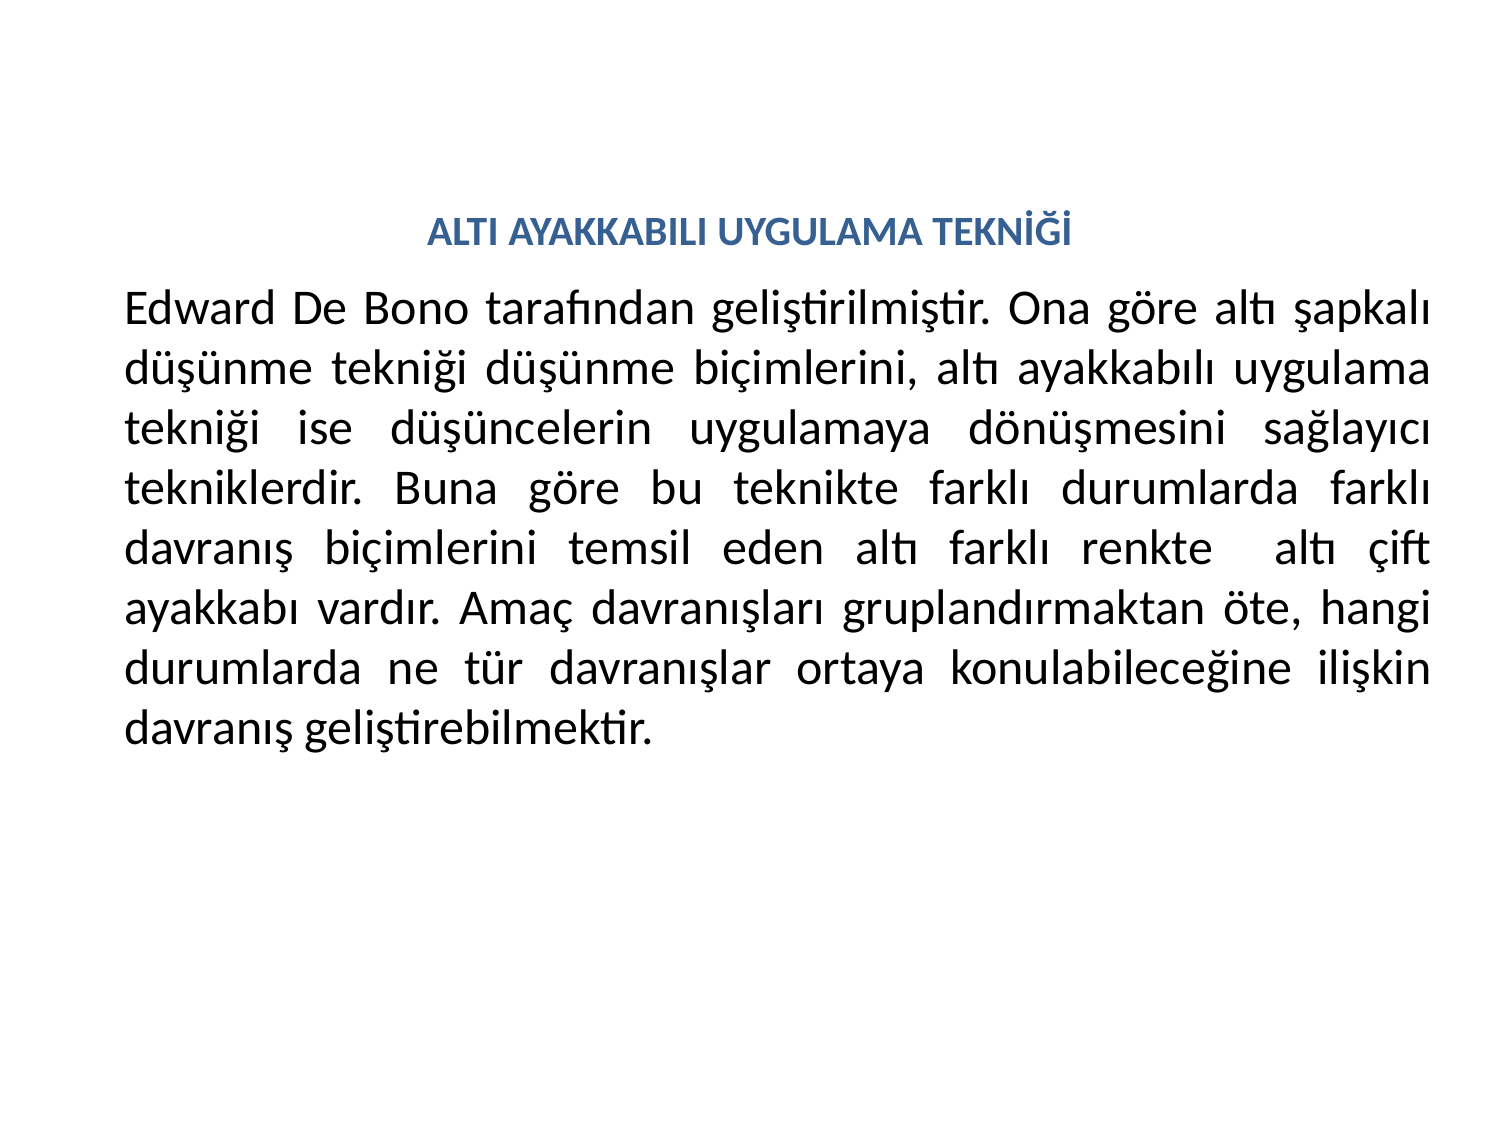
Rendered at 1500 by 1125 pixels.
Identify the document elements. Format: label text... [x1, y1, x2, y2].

text_box ALTI AYAKKABILI UYGULAMA TEKNİĞİ Edward De Bono tarafından geliştirilmiştir. Ona göre altı şapkalı düşünme tekniği düşünme biçimlerini, altı ayakkabılı uygulama tekniği ise düşüncelerin uygulamaya dönüşmesini sağlayıcı tekniklerdir. Buna göre bu teknikte farklı durumlarda farklı davranış biçimlerini temsil eden altı farklı renkte altı çift ayakkabı vardır. Amaç davranışları gruplandırmaktan öte, hangi durumlarda ne tür davranışlar ortaya konulabileceğine ilişkin davranış geliştirebilmektir. [53, 196, 1448, 762]
